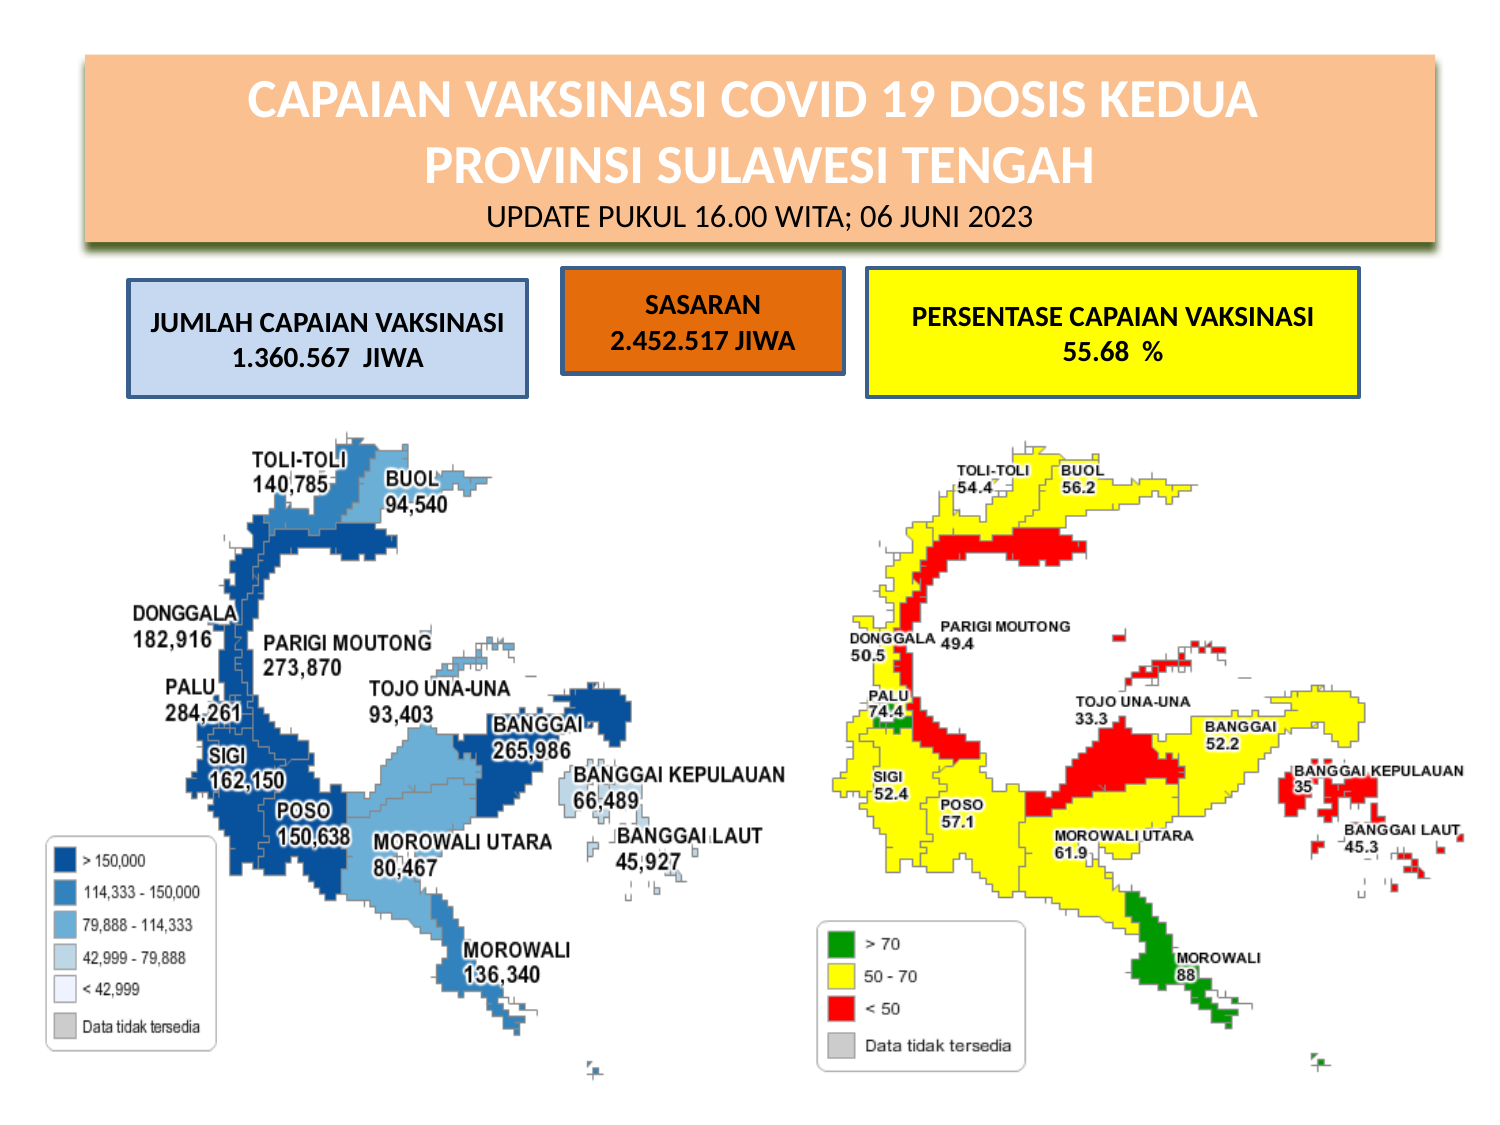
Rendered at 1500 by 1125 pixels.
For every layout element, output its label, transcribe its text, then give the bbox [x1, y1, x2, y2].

text_box PERSENTASE CAPAIAN VAKSINASI 55.68 % [865, 266, 1361, 399]
picture [0, 408, 1491, 1115]
title CAPAIAN VAKSINASI COVID 19 DOSIS KEDUA PROVINSI SULAWESI TENGAH UPDATE PUKUL 16.00 WITA; 06 JUNI 2023 [85, 54, 1436, 243]
text_box JUMLAH CAPAIAN VAKSINASI 1.360.567 JIWA [126, 278, 529, 399]
text_box SASARAN 2.452.517 JIWA [560, 266, 846, 376]
